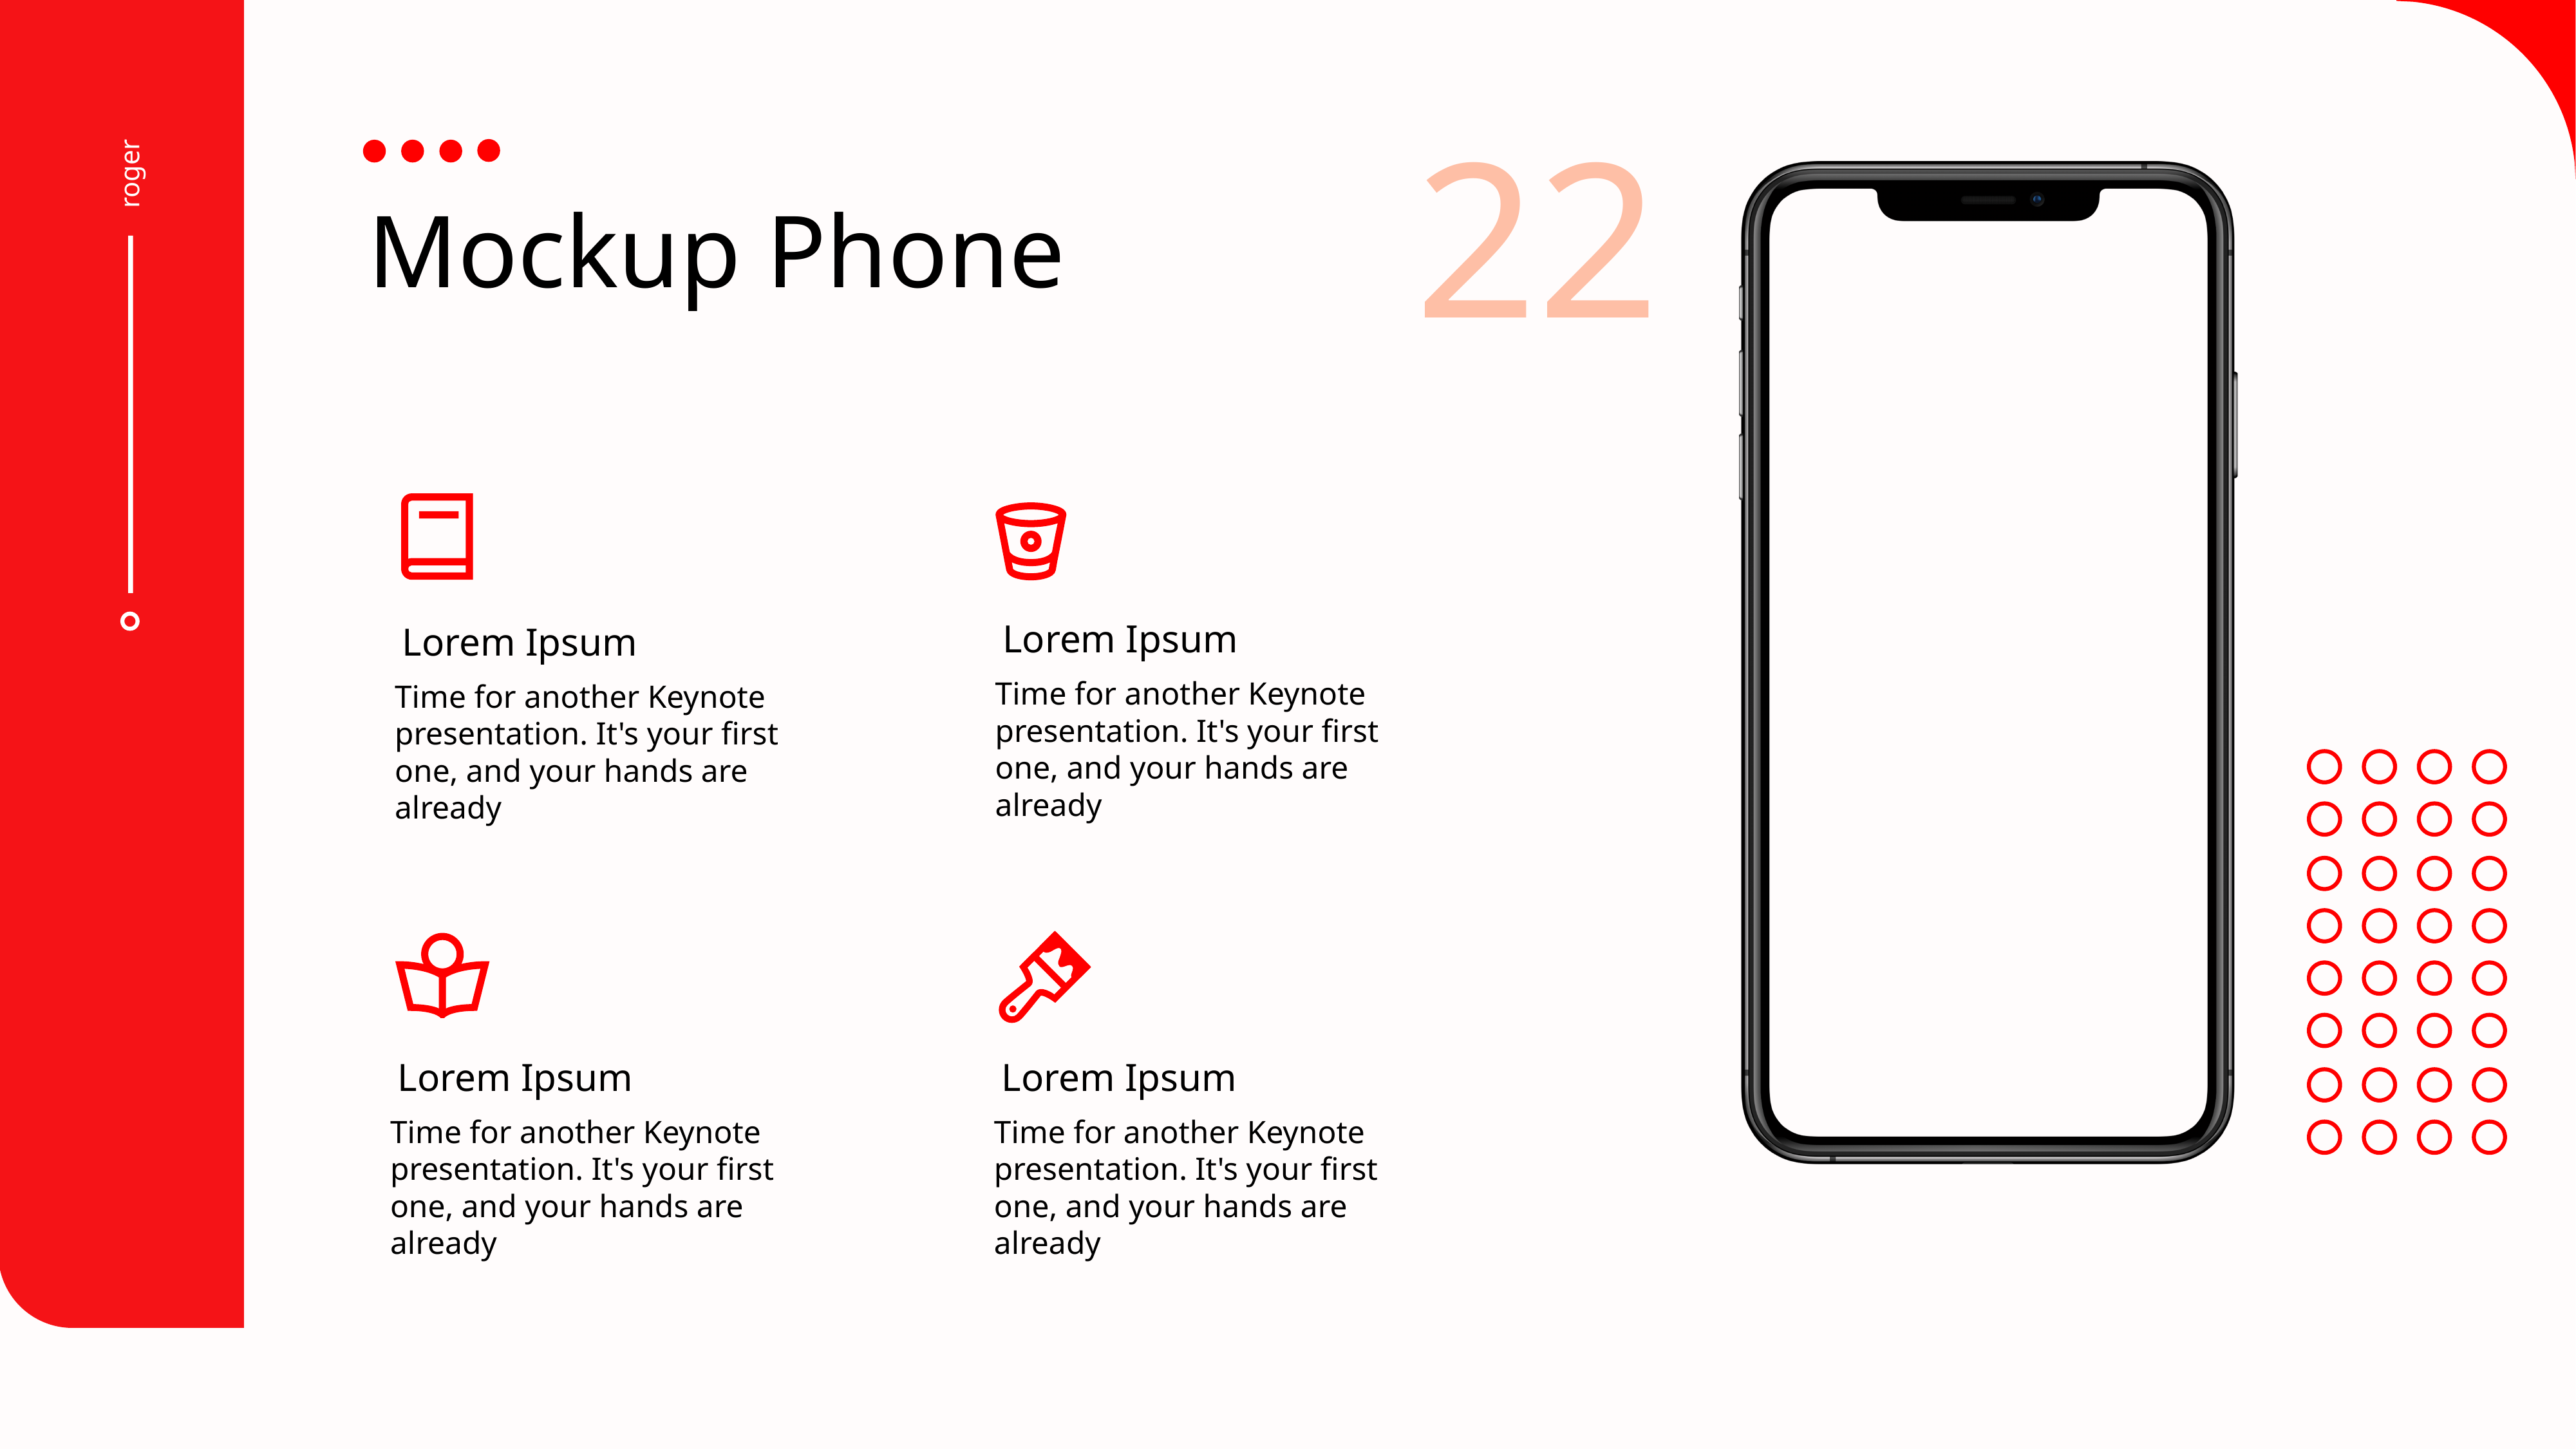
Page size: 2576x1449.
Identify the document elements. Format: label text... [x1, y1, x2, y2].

text_box 22 [1410, 150, 1639, 346]
text_box [2396, 0, 2576, 180]
text_box Time for another Keynote presentation. It's your first one, and your hands are already [390, 672, 854, 830]
text_box [395, 933, 490, 1018]
text_box [999, 931, 1091, 1023]
text_box roger [111, 132, 155, 216]
text_box Lorem Ipsum [397, 618, 746, 672]
text_box Time for another Keynote presentation. It's your first one, and your hands are already [989, 1107, 1453, 1265]
text_box Lorem Ipsum [997, 1054, 1346, 1107]
text_box Mockup Phone [362, 198, 1110, 419]
text_box [127, 235, 134, 594]
text_box Lorem Ipsum [998, 616, 1346, 669]
text_box [995, 502, 1067, 581]
text_box [122, 612, 138, 630]
text_box Lorem Ipsum [393, 1054, 742, 1107]
text_box Time for another Keynote presentation. It's your first one, and your hands are already [990, 669, 1454, 828]
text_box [362, 138, 500, 163]
text_box [401, 493, 473, 580]
picture [1639, 131, 2338, 1195]
text_box Time for another Keynote presentation. It's your first one, and your hands are already [385, 1107, 849, 1265]
text_box [0, 0, 245, 1329]
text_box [2338, 751, 2505, 1153]
